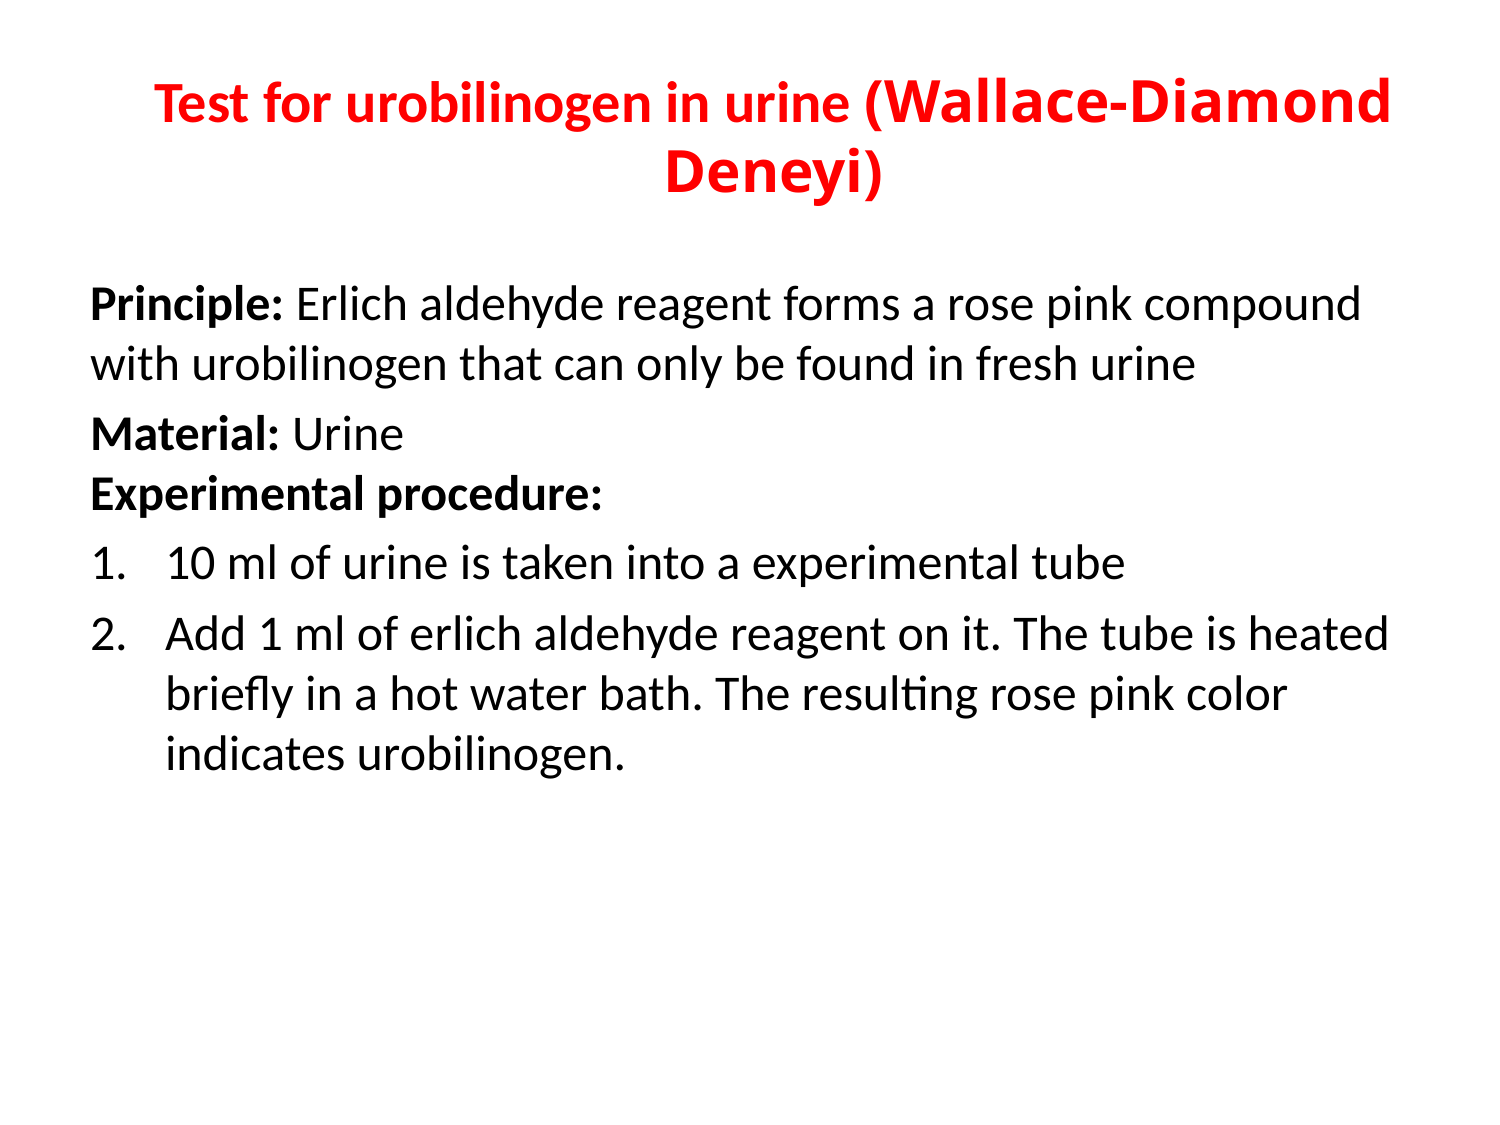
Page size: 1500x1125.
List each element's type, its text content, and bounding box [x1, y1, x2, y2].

list Principle: Erlich aldehyde reagent forms a rose pink compound with urobilinogen that can only be found in fresh urine Material: Urine Experimental procedure: 10 ml of urine is taken into a experimental tube Add 1 ml of erlich aldehyde reagent on it. The tube is heated briefly in a hot water bath. The resulting rose pink color indicates urobilinogen. [75, 262, 1425, 1005]
title Test for urobilinogen in urine (Wallace-Diamond Deneyi) [75, 75, 1473, 263]
